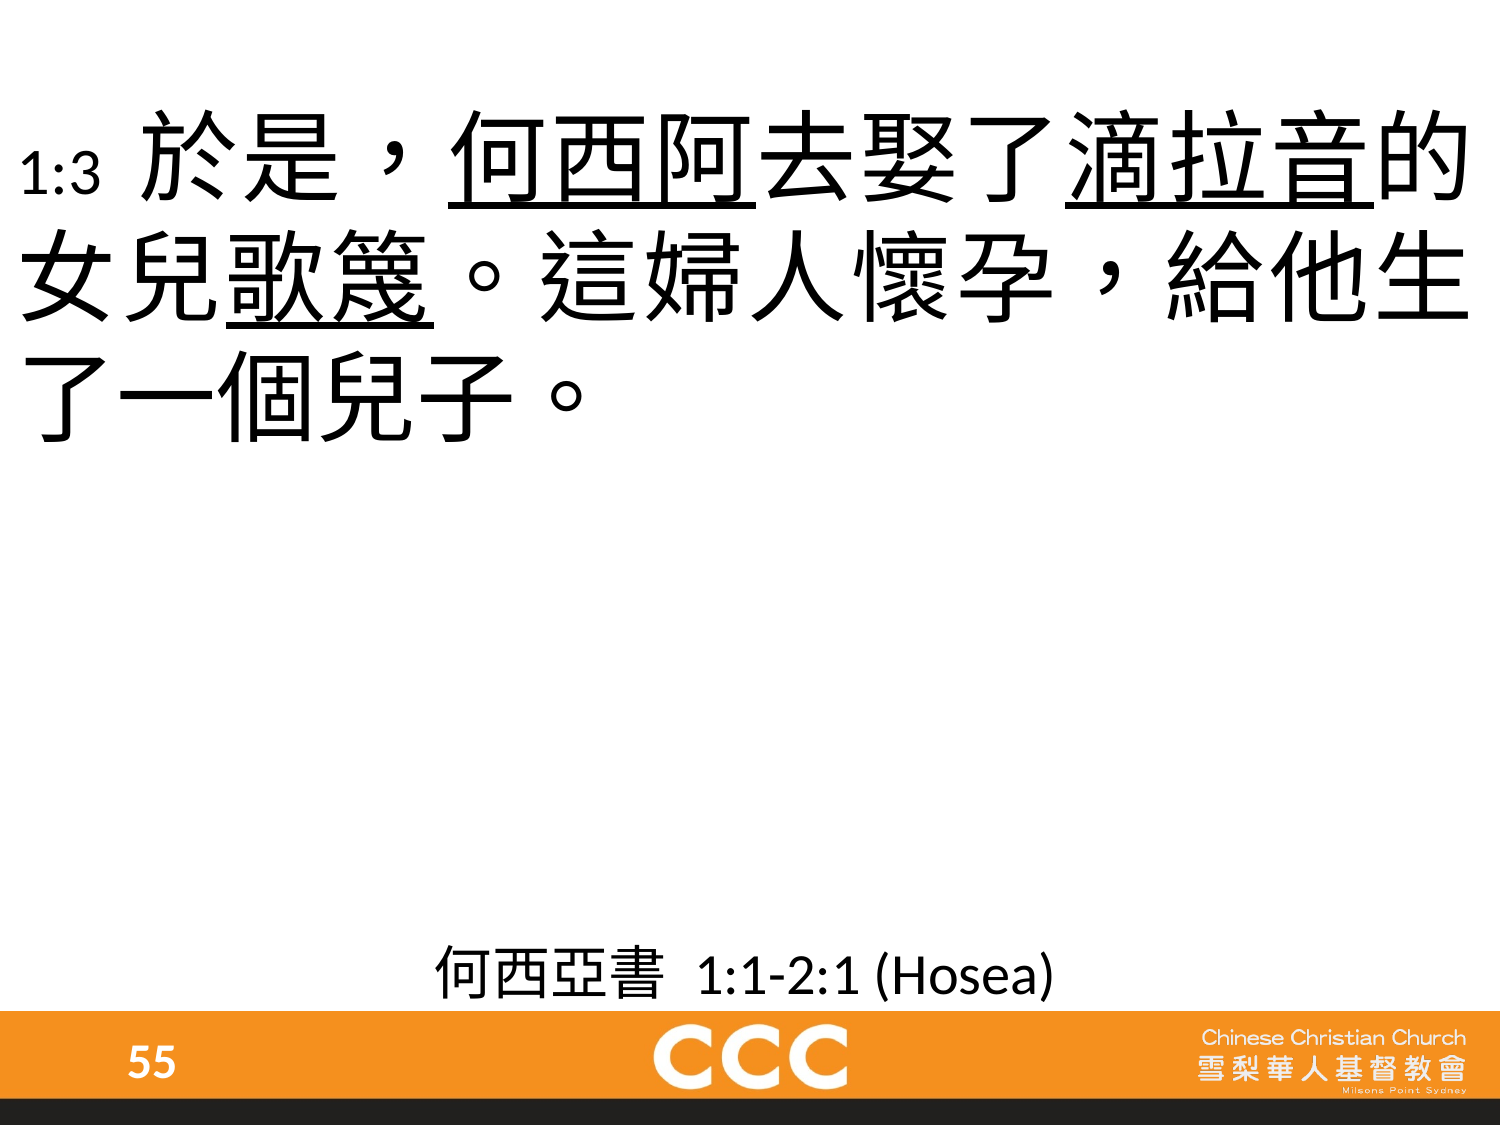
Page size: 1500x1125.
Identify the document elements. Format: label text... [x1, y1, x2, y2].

text_box 何西亞書 1:1-2:1 (Hosea) [2, 928, 1489, 1014]
picture [0, 1011, 1500, 1125]
text_box 1:3 於是，何西阿去娶了滴拉音的女兒歌篾。這婦人懷孕，給他生了一個兒子。 [2, 7, 1489, 752]
slide_number 55 [112, 1020, 215, 1094]
